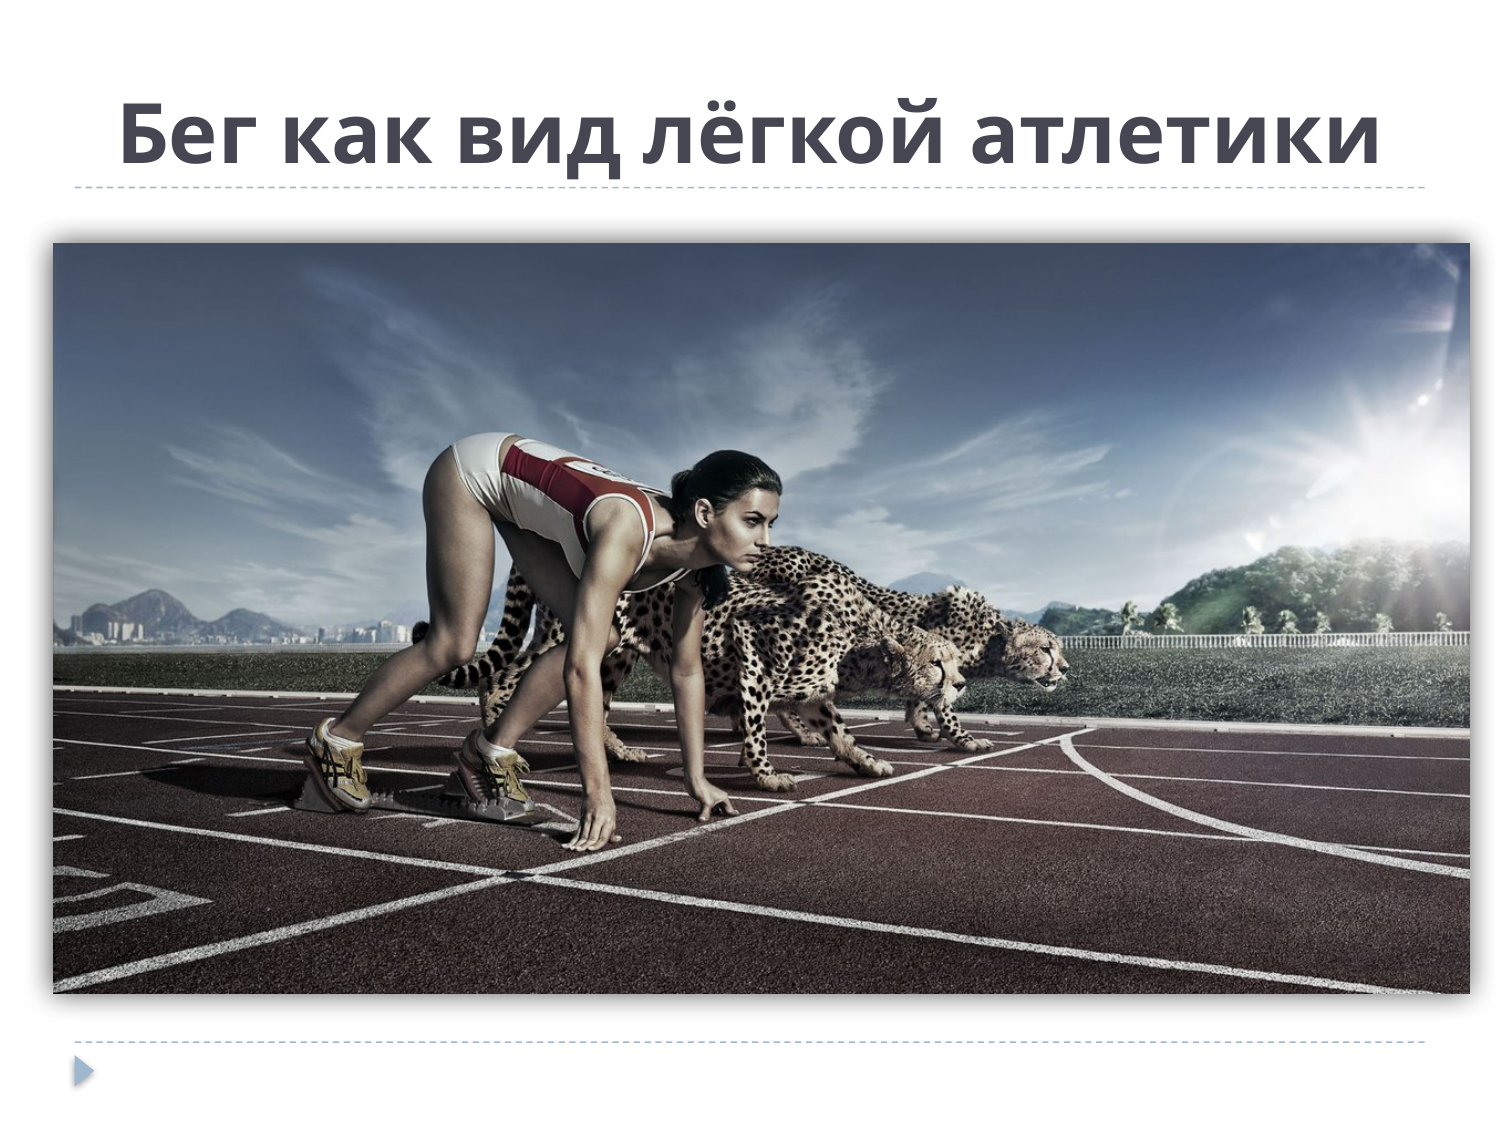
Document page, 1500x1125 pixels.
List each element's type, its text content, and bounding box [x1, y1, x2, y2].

title Бег как вид лёгкой атлетики [75, 24, 1425, 188]
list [52, 243, 1471, 995]
